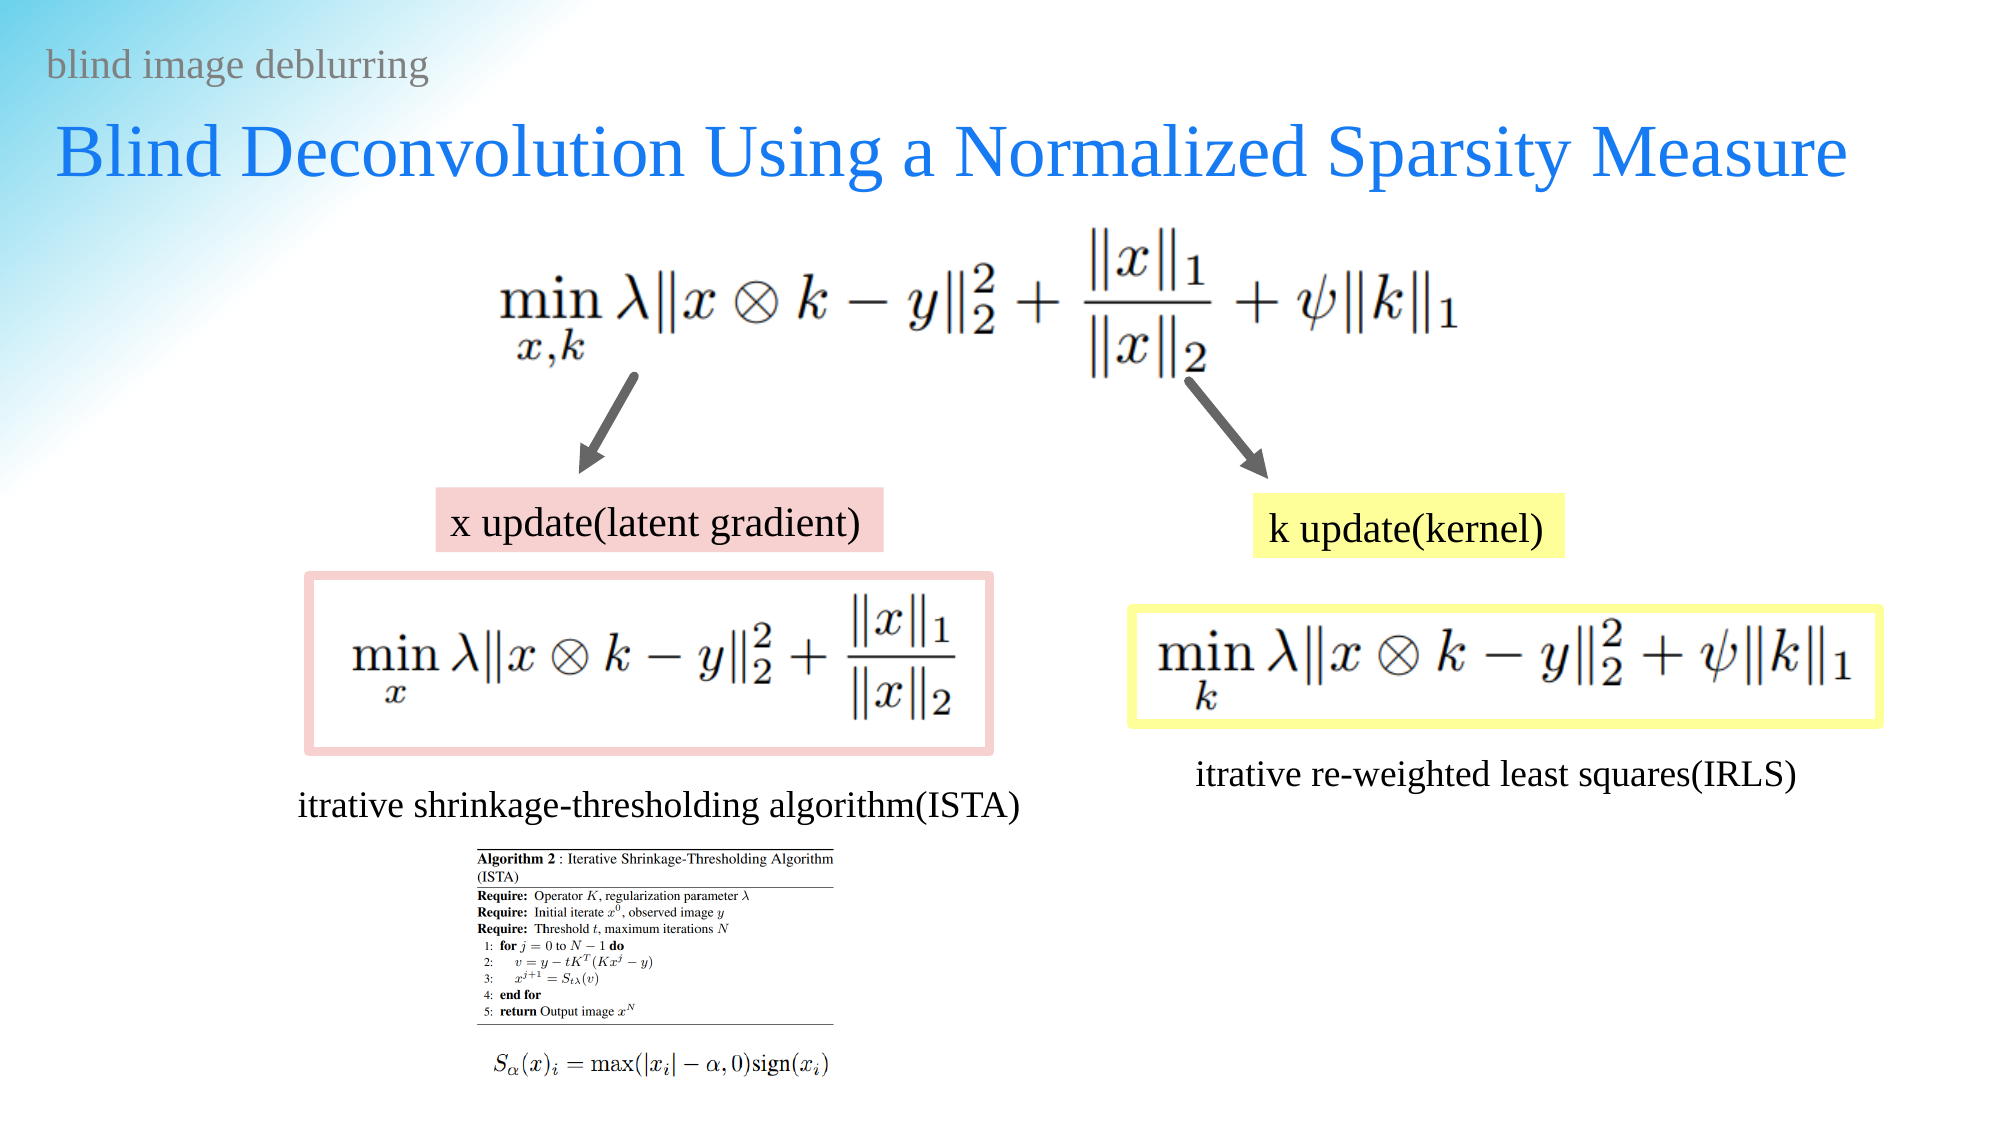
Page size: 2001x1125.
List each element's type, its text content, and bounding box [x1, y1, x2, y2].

picture [1136, 613, 1876, 720]
text_box blind image deblurring [31, 29, 510, 95]
text_box Blind Deconvolution Using a Normalized Sparsity Measure [40, 94, 1866, 200]
picture [409, 220, 1498, 400]
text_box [1188, 380, 1269, 480]
picture [313, 579, 986, 747]
text_box k update(kernel) [1253, 493, 1565, 558]
text_box x update(latent gradient) [435, 487, 884, 553]
text_box itrative shrinkage-thresholding algorithm(ISTA) [282, 773, 1037, 833]
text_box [578, 376, 635, 475]
picture [467, 840, 852, 1092]
text_box itrative re-weighted least squares(IRLS) [1180, 741, 1813, 801]
